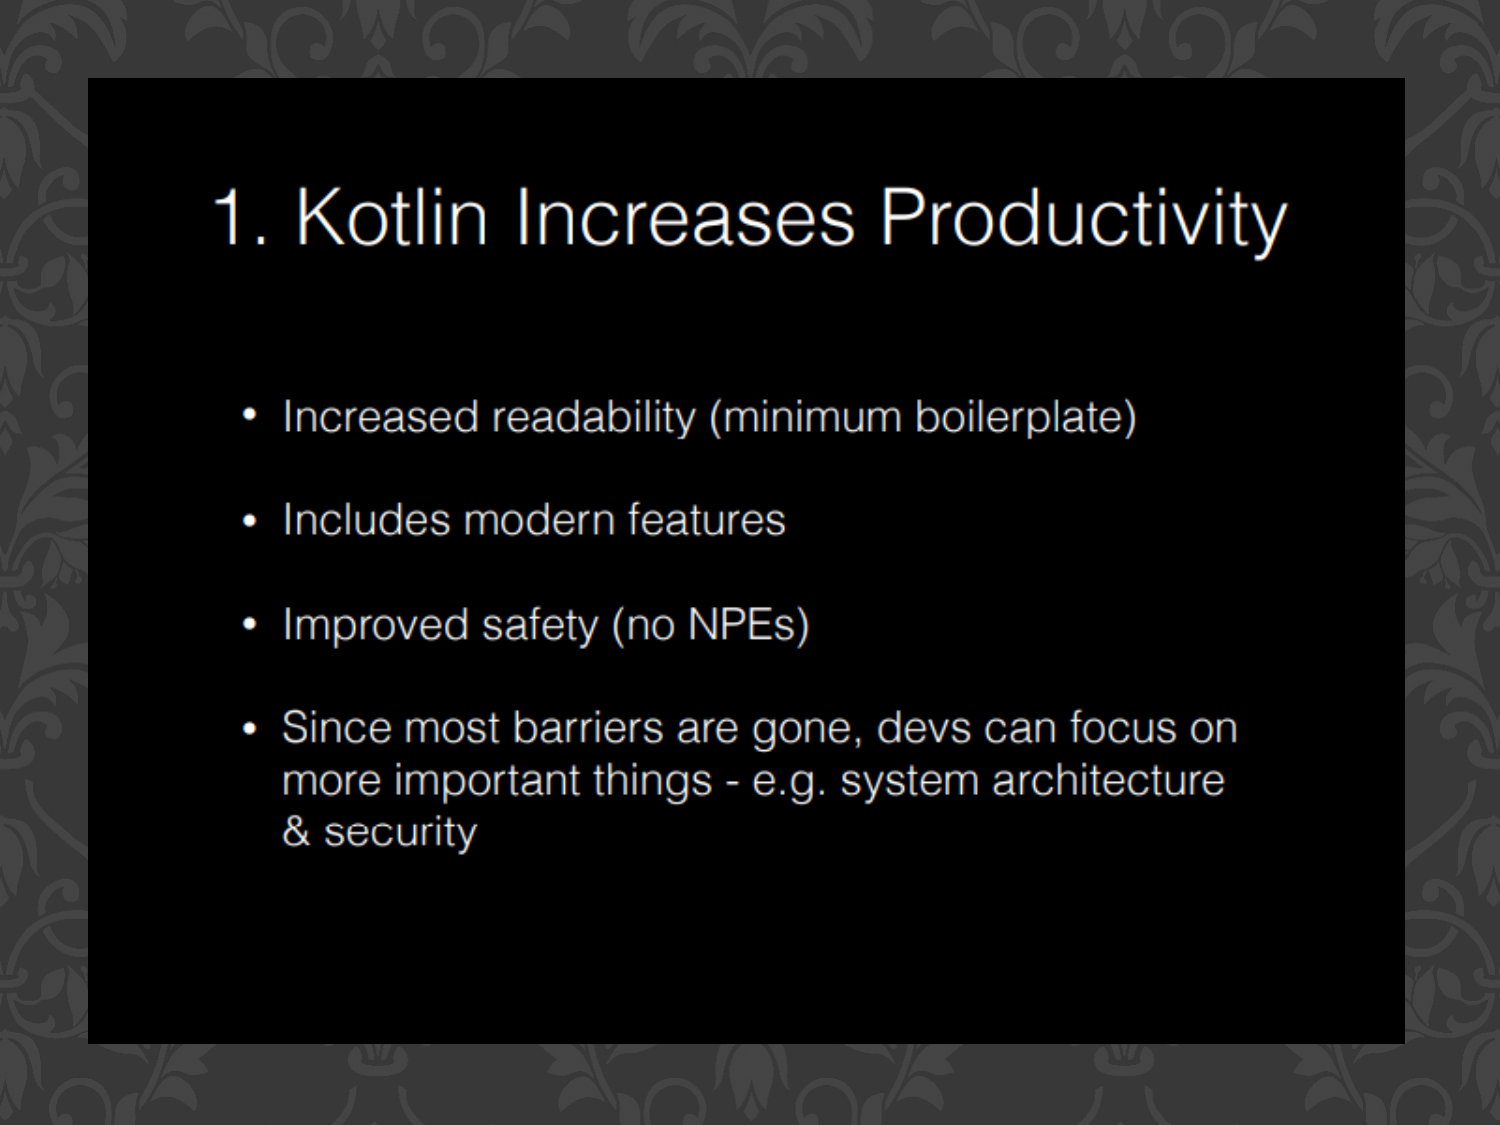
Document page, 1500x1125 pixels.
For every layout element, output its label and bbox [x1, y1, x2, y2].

picture [88, 77, 1405, 1045]
